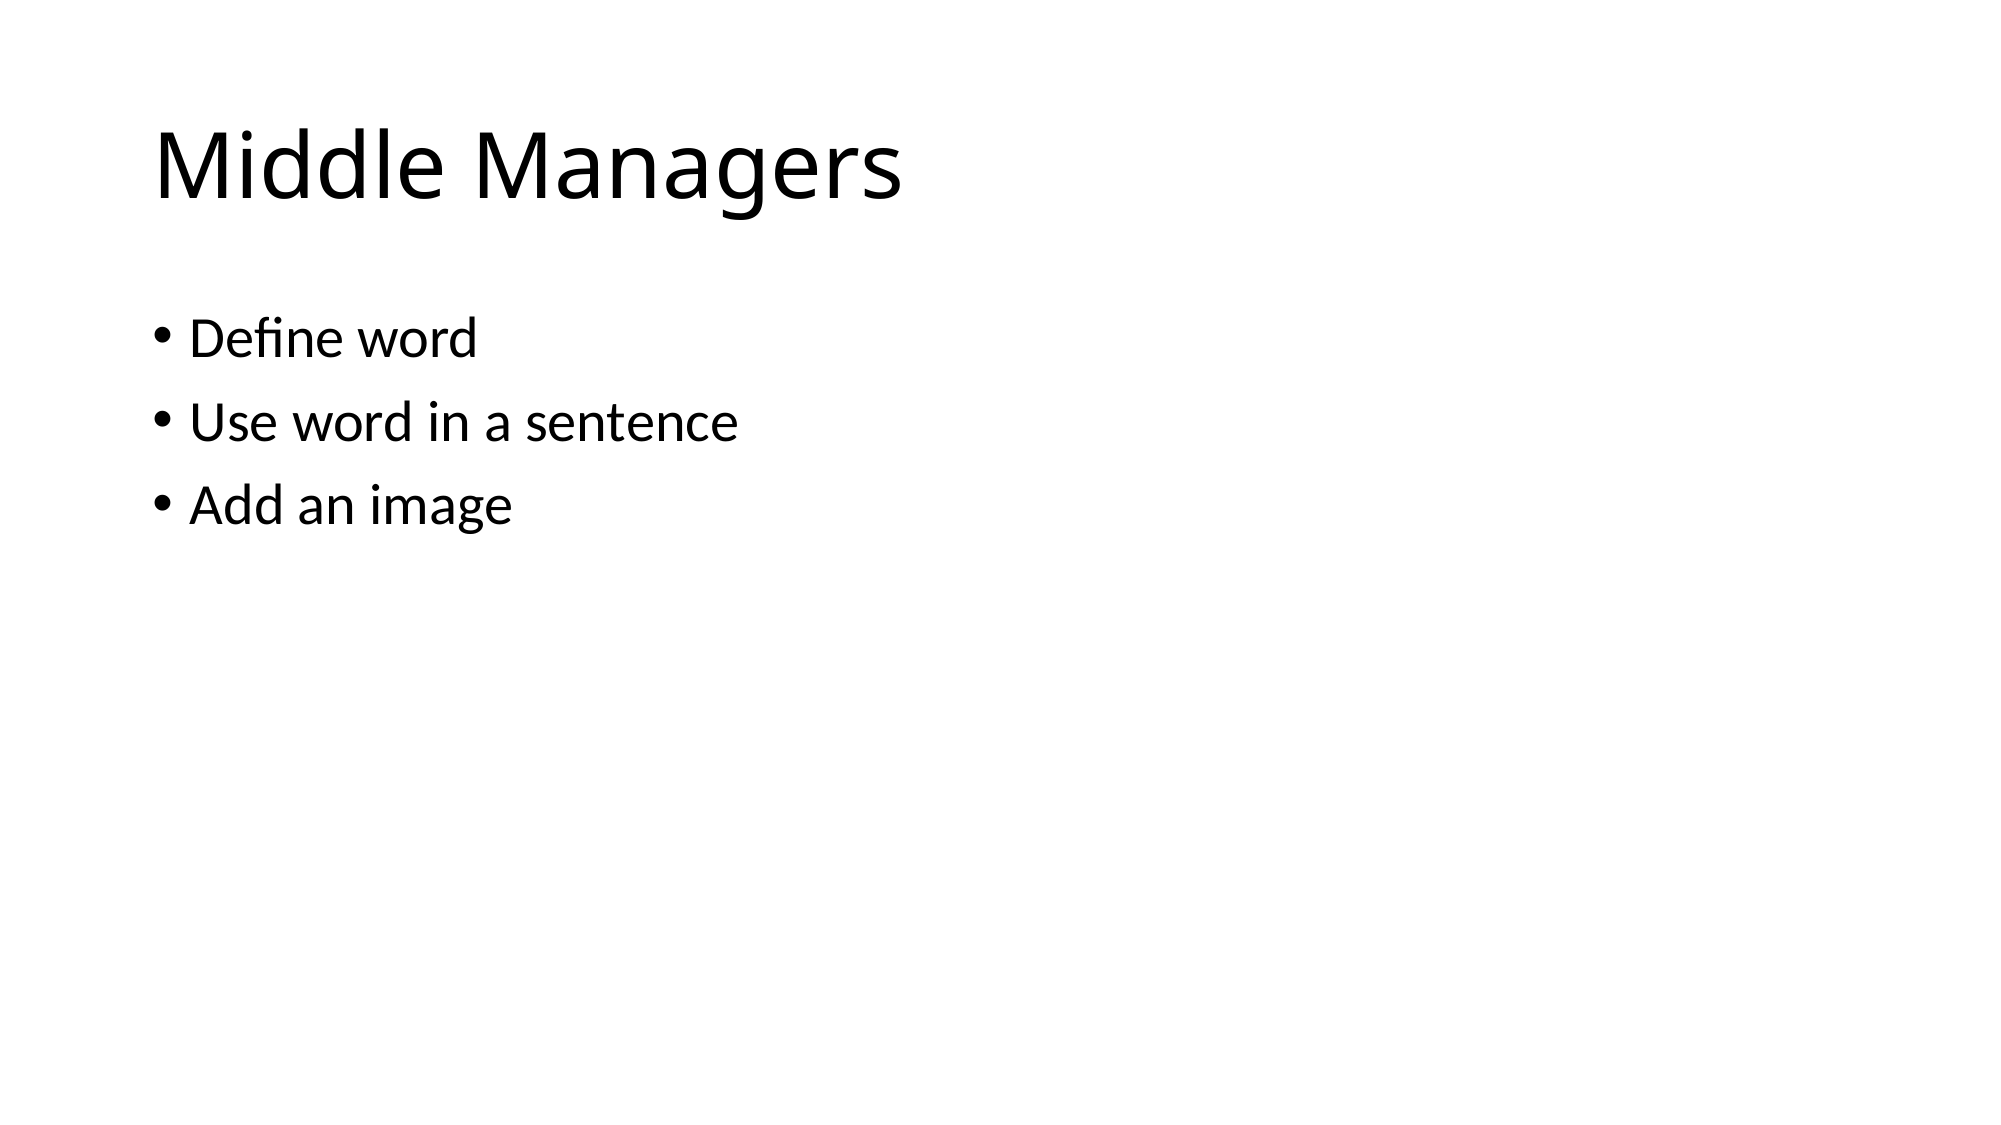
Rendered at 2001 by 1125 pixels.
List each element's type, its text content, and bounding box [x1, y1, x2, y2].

title Middle Managers [137, 59, 1863, 278]
list Define word Use word in a sentence Add an image [137, 299, 1863, 1014]
